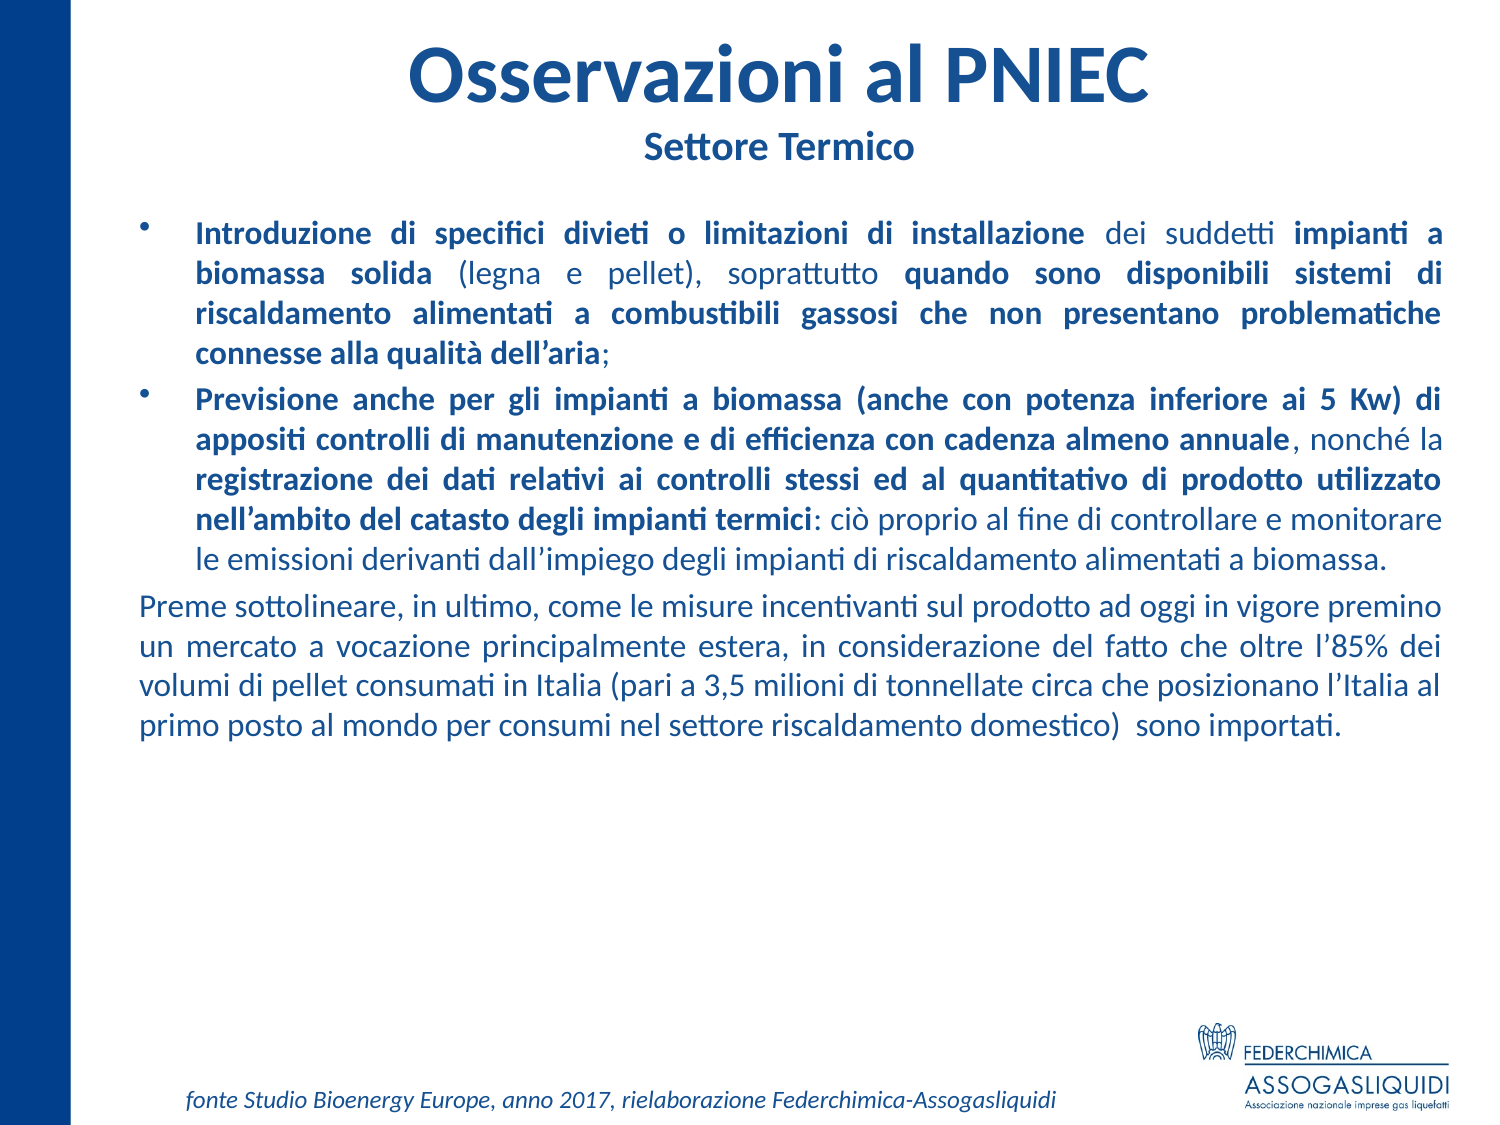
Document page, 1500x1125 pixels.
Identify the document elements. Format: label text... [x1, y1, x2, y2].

title Osservazioni al PNIEC Settore Termico [112, 0, 1447, 188]
list Introduzione di specifici divieti o limitazioni di installazione dei suddetti impianti a biomassa solida (legna e pellet), soprattutto quando sono disponibili sistemi di riscaldamento alimentati a combustibili gassosi che non presentano problematiche connesse alla qualità dell’aria; Previsione anche per gli impianti a biomassa (anche con potenza inferiore ai 5 Kw) di appositi controlli di manutenzione e di efficienza con cadenza almeno annuale, nonché la registrazione dei dati relativi ai controlli stessi ed al quantitativo di prodotto utilizzato nell’ambito del catasto degli impianti termici: ciò proprio al fine di controllare e monitorare le emissioni derivanti dall’impiego degli impianti di riscaldamento alimentati a biomassa. Preme sottolineare, in ultimo, come le misure incentivanti sul prodotto ad oggi in vigore premino un mercato a vocazione principalmente estera, in considerazione del fatto che oltre l’85% dei volumi di pellet consumati in Italia (pari a 3,5 milioni di tonnellate circa che posizionano l’Italia al primo posto al mondo per consumi nel settore riscaldamento domestico) sono importati. [124, 203, 1459, 1125]
text_box fonte Studio Bioenergy Europe, anno 2017, rielaborazione Federchimica-Assogasliquidi [171, 1075, 1117, 1121]
picture [0, 0, 1500, 1125]
